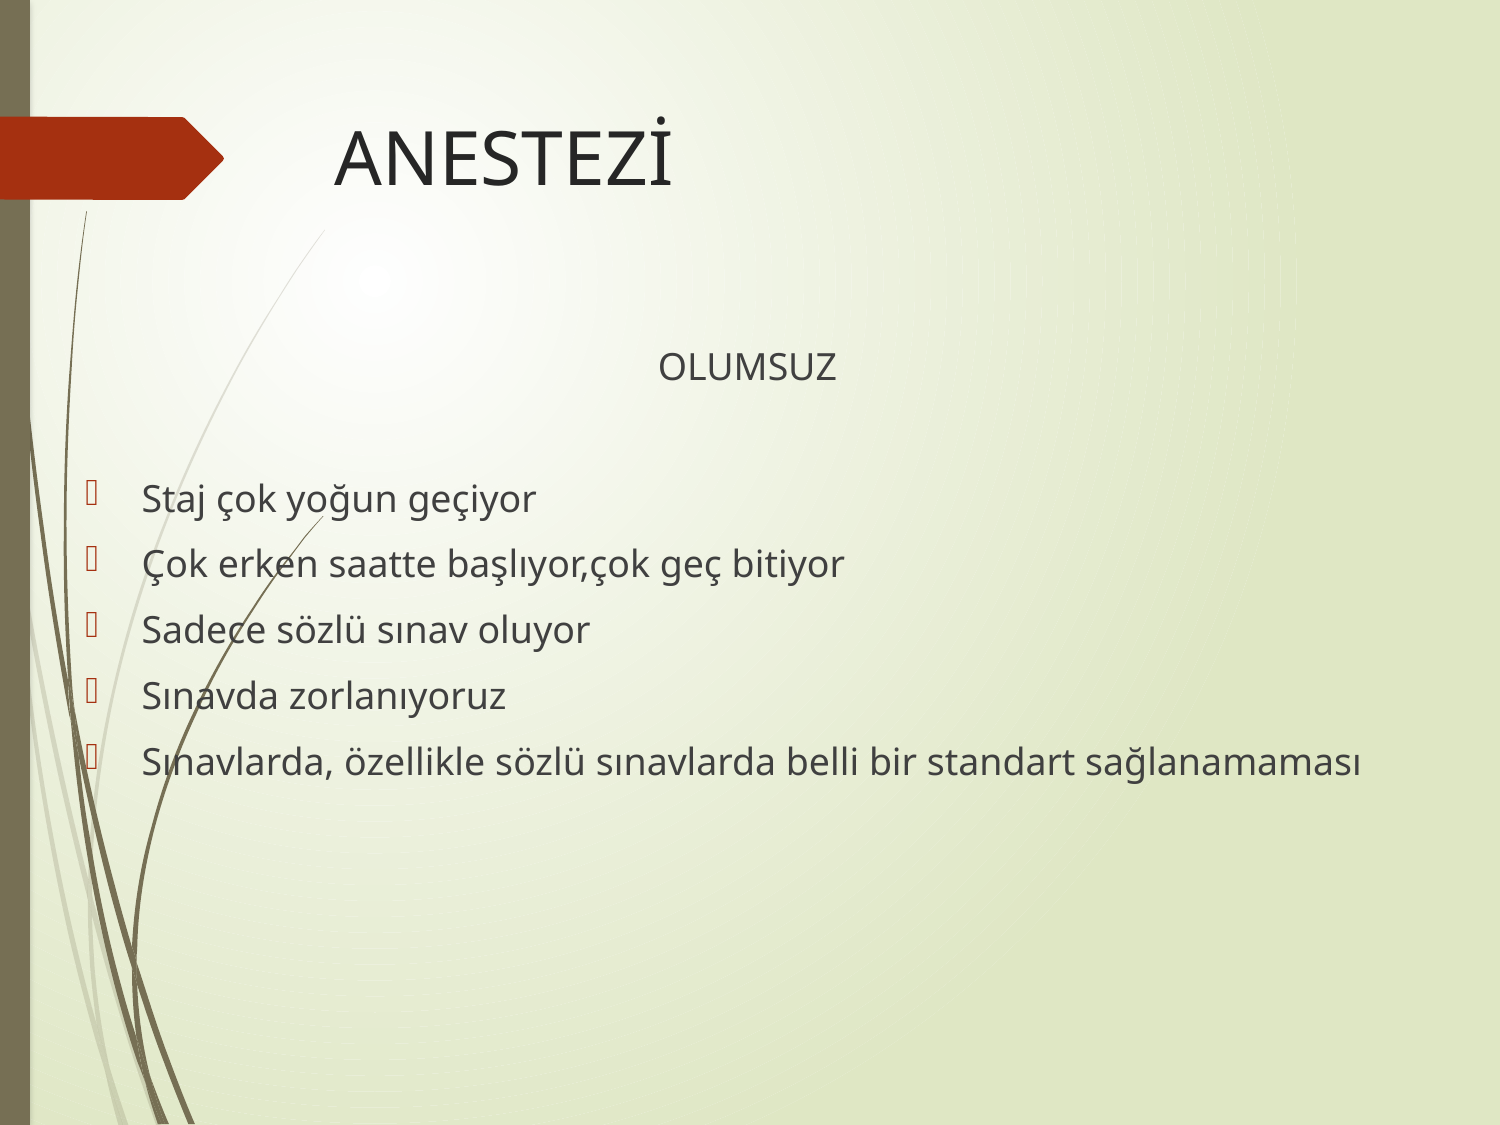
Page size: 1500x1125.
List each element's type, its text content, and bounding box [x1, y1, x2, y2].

title ANESTEZİ [319, 102, 1400, 269]
list OLUMSUZ Staj çok yoğun geçiyor Çok erken saatte başlıyor,çok geç bitiyor Sadece sözlü sınav oluyor Sınavda zorlanıyoruz Sınavlarda, özellikle sözlü sınavlarda belli bir standart sağlanamaması [70, 269, 1425, 1012]
